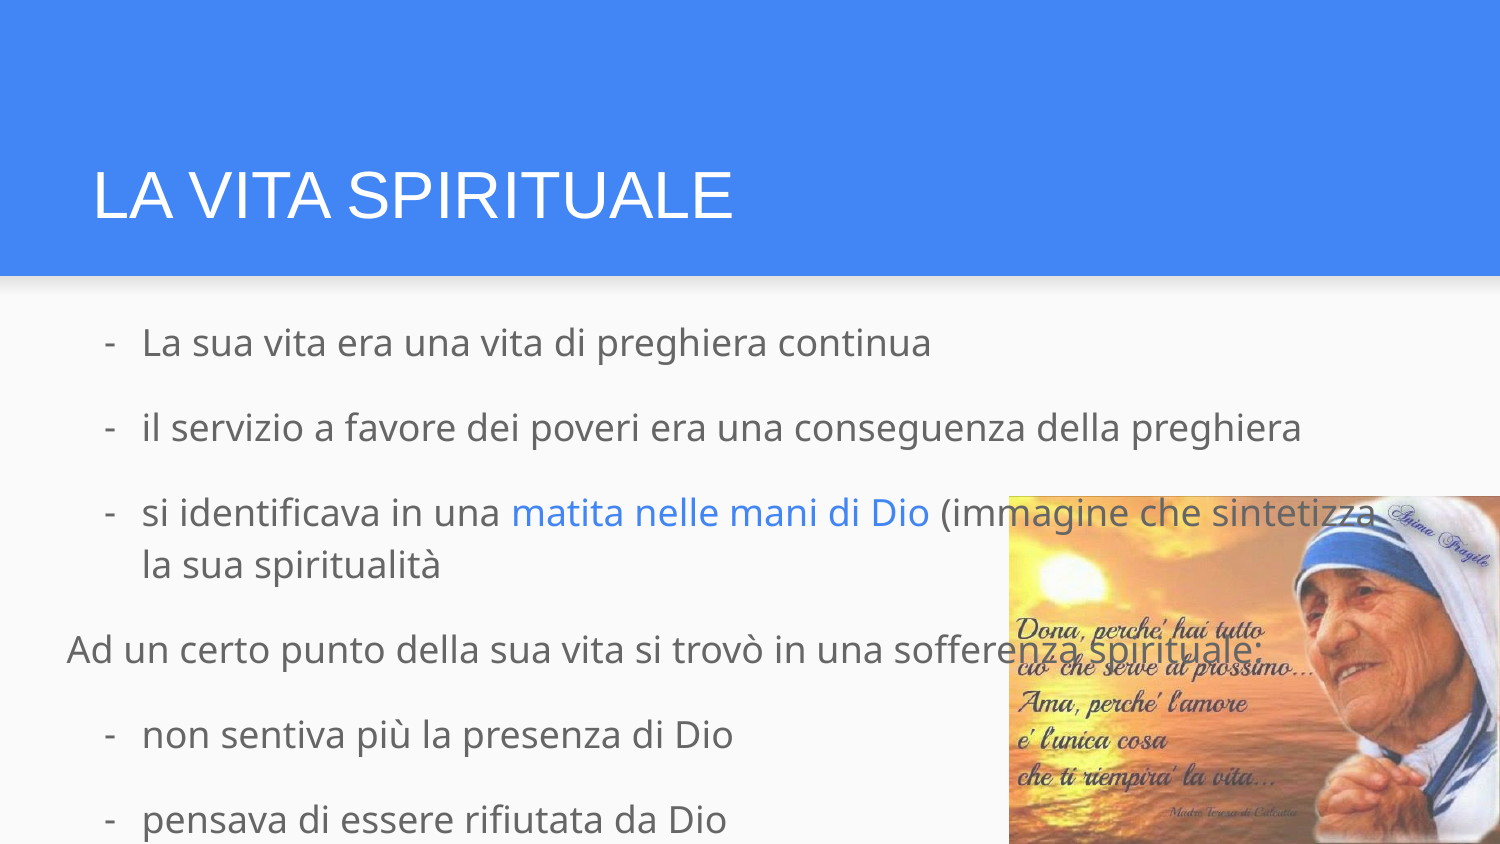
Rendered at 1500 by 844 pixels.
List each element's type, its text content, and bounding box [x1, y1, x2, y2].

list La sua vita era una vita di preghiera continua il servizio a favore dei poveri era una conseguenza della preghiera si identificava in una matita nelle mani di Dio (immagine che sintetizza la sua spiritualità Ad un certo punto della sua vita si trovò in una sofferenza spirituale: non sentiva più la presenza di Dio pensava di essere rifiutata da Dio ha cominciato a vedere dentro di lei l’oscurità [51, 297, 1415, 801]
picture [1008, 495, 1500, 844]
title LA VITA SPIRITUALE [77, 121, 1427, 248]
